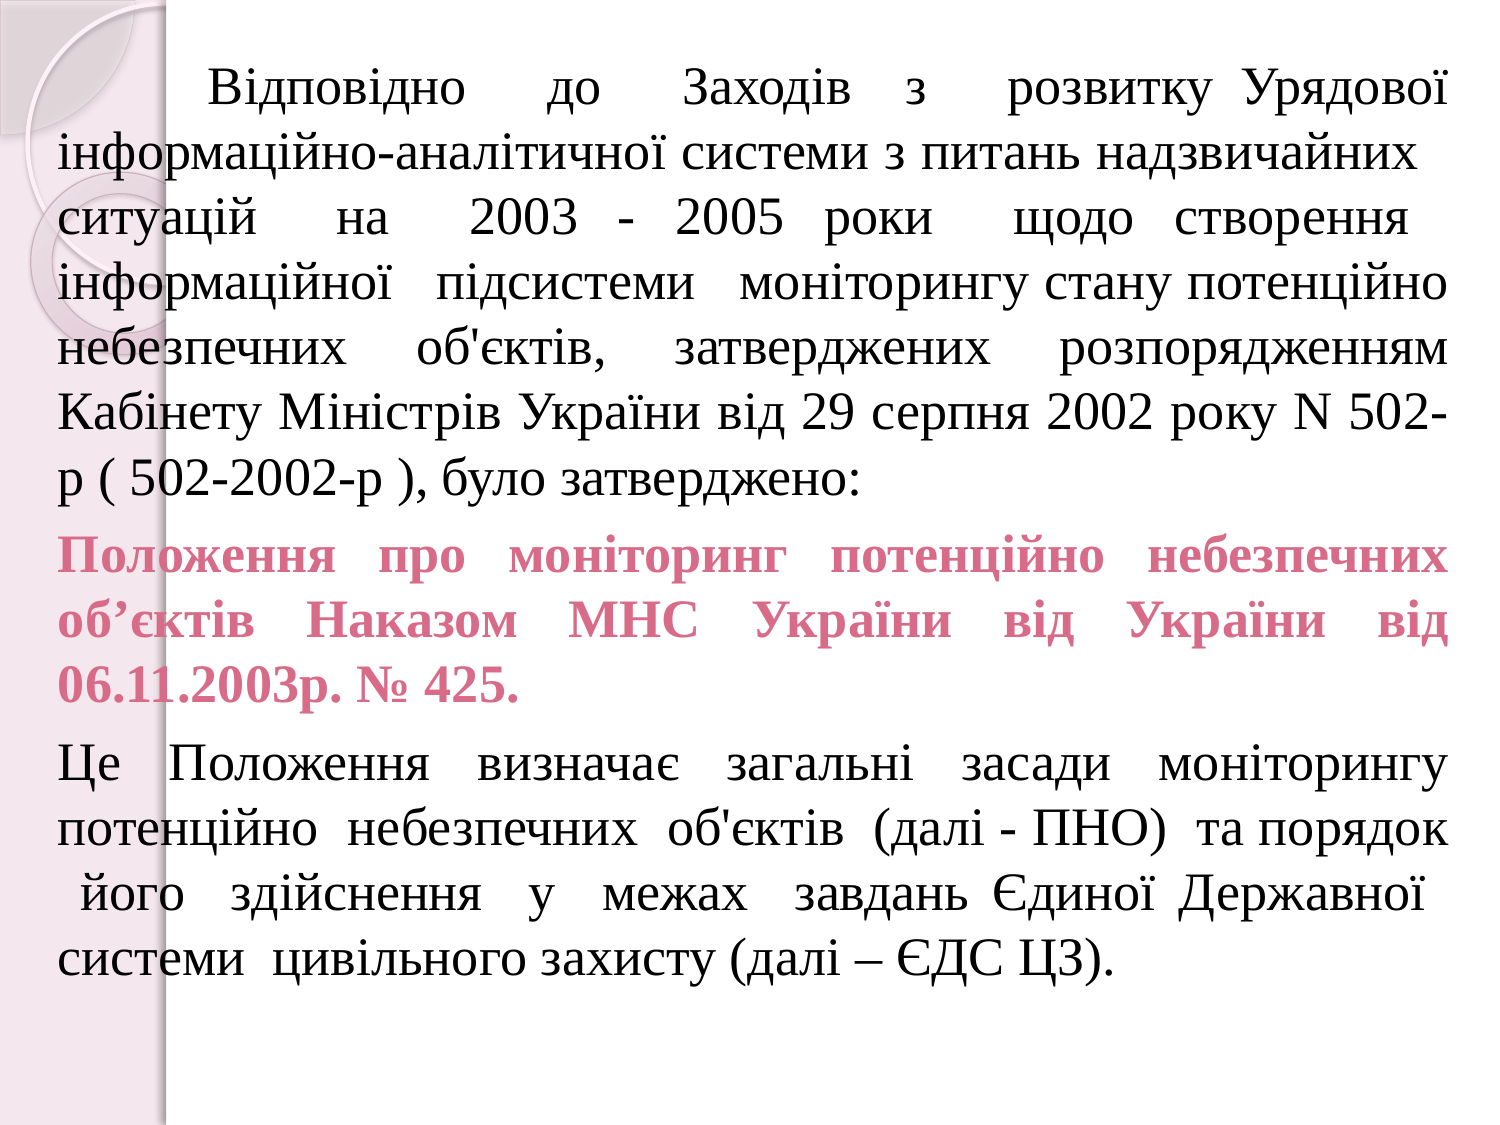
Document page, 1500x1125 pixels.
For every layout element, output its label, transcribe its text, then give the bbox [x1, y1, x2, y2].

list Відповідно до Заходів з розвитку Урядової інформаційно-аналітичної системи з питань надзвичайних ситуацій на 2003 - 2005 роки щодо створення інформаційної підсистеми моніторингу стану потенційно небезпечних об'єктів, затверджених розпорядженням Кабінету Міністрів України від 29 серпня 2002 року N 502-р ( 502-2002-р ), було затверджено: Положення про моніторинг потенційно небезпечних об’єктів Наказом МНС України від України від 06.11.2003р. № 425. Це Положення визначає загальні засади моніторингу потенційно небезпечних об'єктів (далі - ПНО) та порядок його здійснення у межах завдань Єдиної Державної системи цивільного захисту (далі – ЄДС ЦЗ). [29, 42, 1466, 1095]
